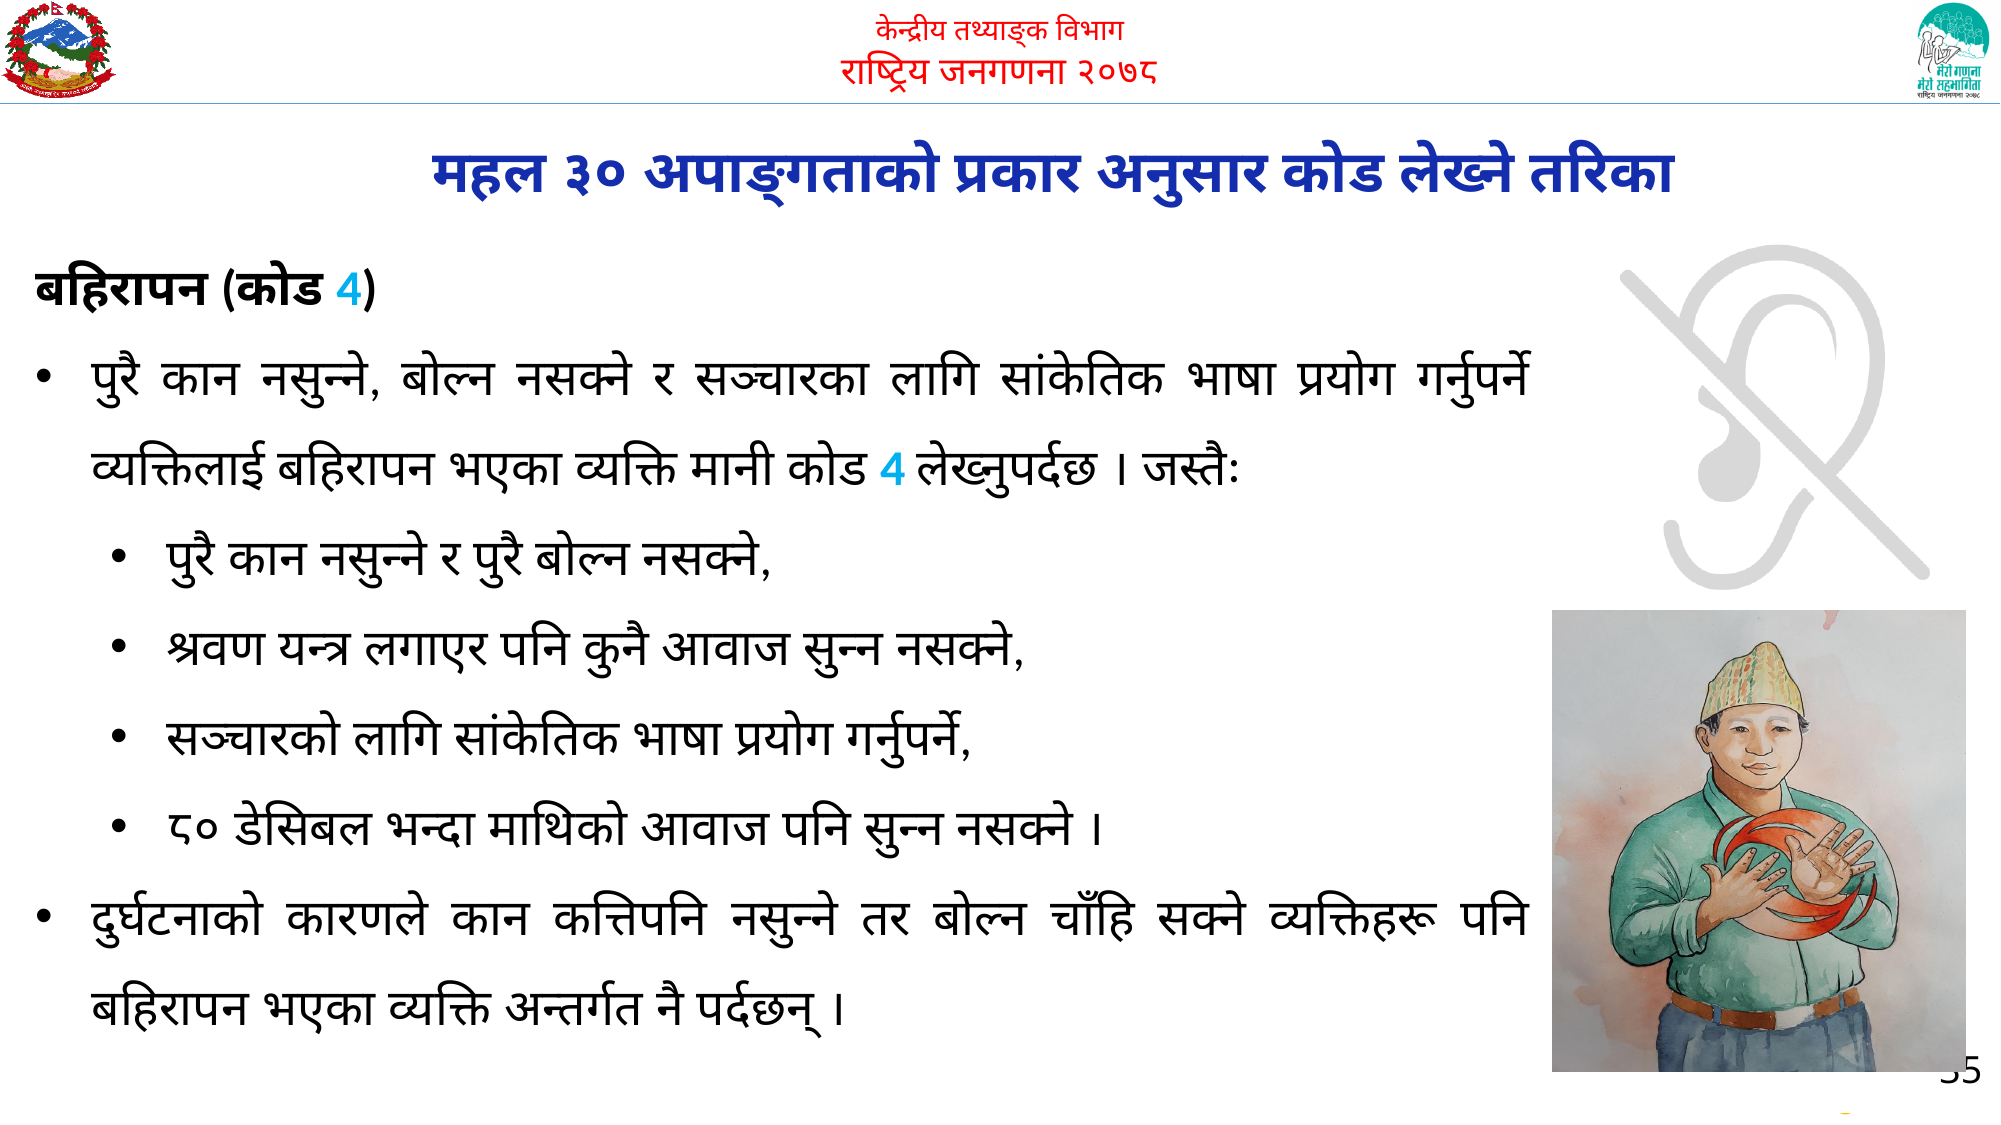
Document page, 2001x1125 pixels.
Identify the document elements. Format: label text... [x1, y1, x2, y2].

text_box बहिरापन (कोड 4) पुरै कान नसुन्ने, बोल्न नसक्ने र सञ्चारका लागि सांकेतिक भाषा प्रयोग गर्नुपर्ने व्यक्तिलाई बहिरापन भएका व्यक्ति मानी कोड 4 लेख्नुपर्दछ । जस्तैः पुरै कान नसुन्ने र पुरै बोल्न नसक्ने, श्रवण यन्त्र लगाएर पनि कुनै आवाज सुन्न नसक्ने, सञ्चारको लागि सांकेतिक भाषा प्रयोग गर्नुपर्ने, ८० डेसिबल भन्दा माथिको आवाज पनि सुन्न नसक्ने । दुर्घटनाको कारणले कान कत्तिपनि नसुन्ने तर बोल्न चाँहि सक्ने व्यक्तिहरू पनि बहिरापन भएका व्यक्ति अन्तर्गत नै पर्दछन् । [6, 225, 1530, 1036]
picture [1, 1, 116, 98]
text_box 35 [1921, 1038, 2000, 1111]
text_box महल ३० अपाङ्गताको प्रकार अनुसार कोड लेख्ने तरिका [141, 142, 1966, 205]
picture [1907, 0, 2000, 103]
picture [1552, 223, 1966, 1072]
